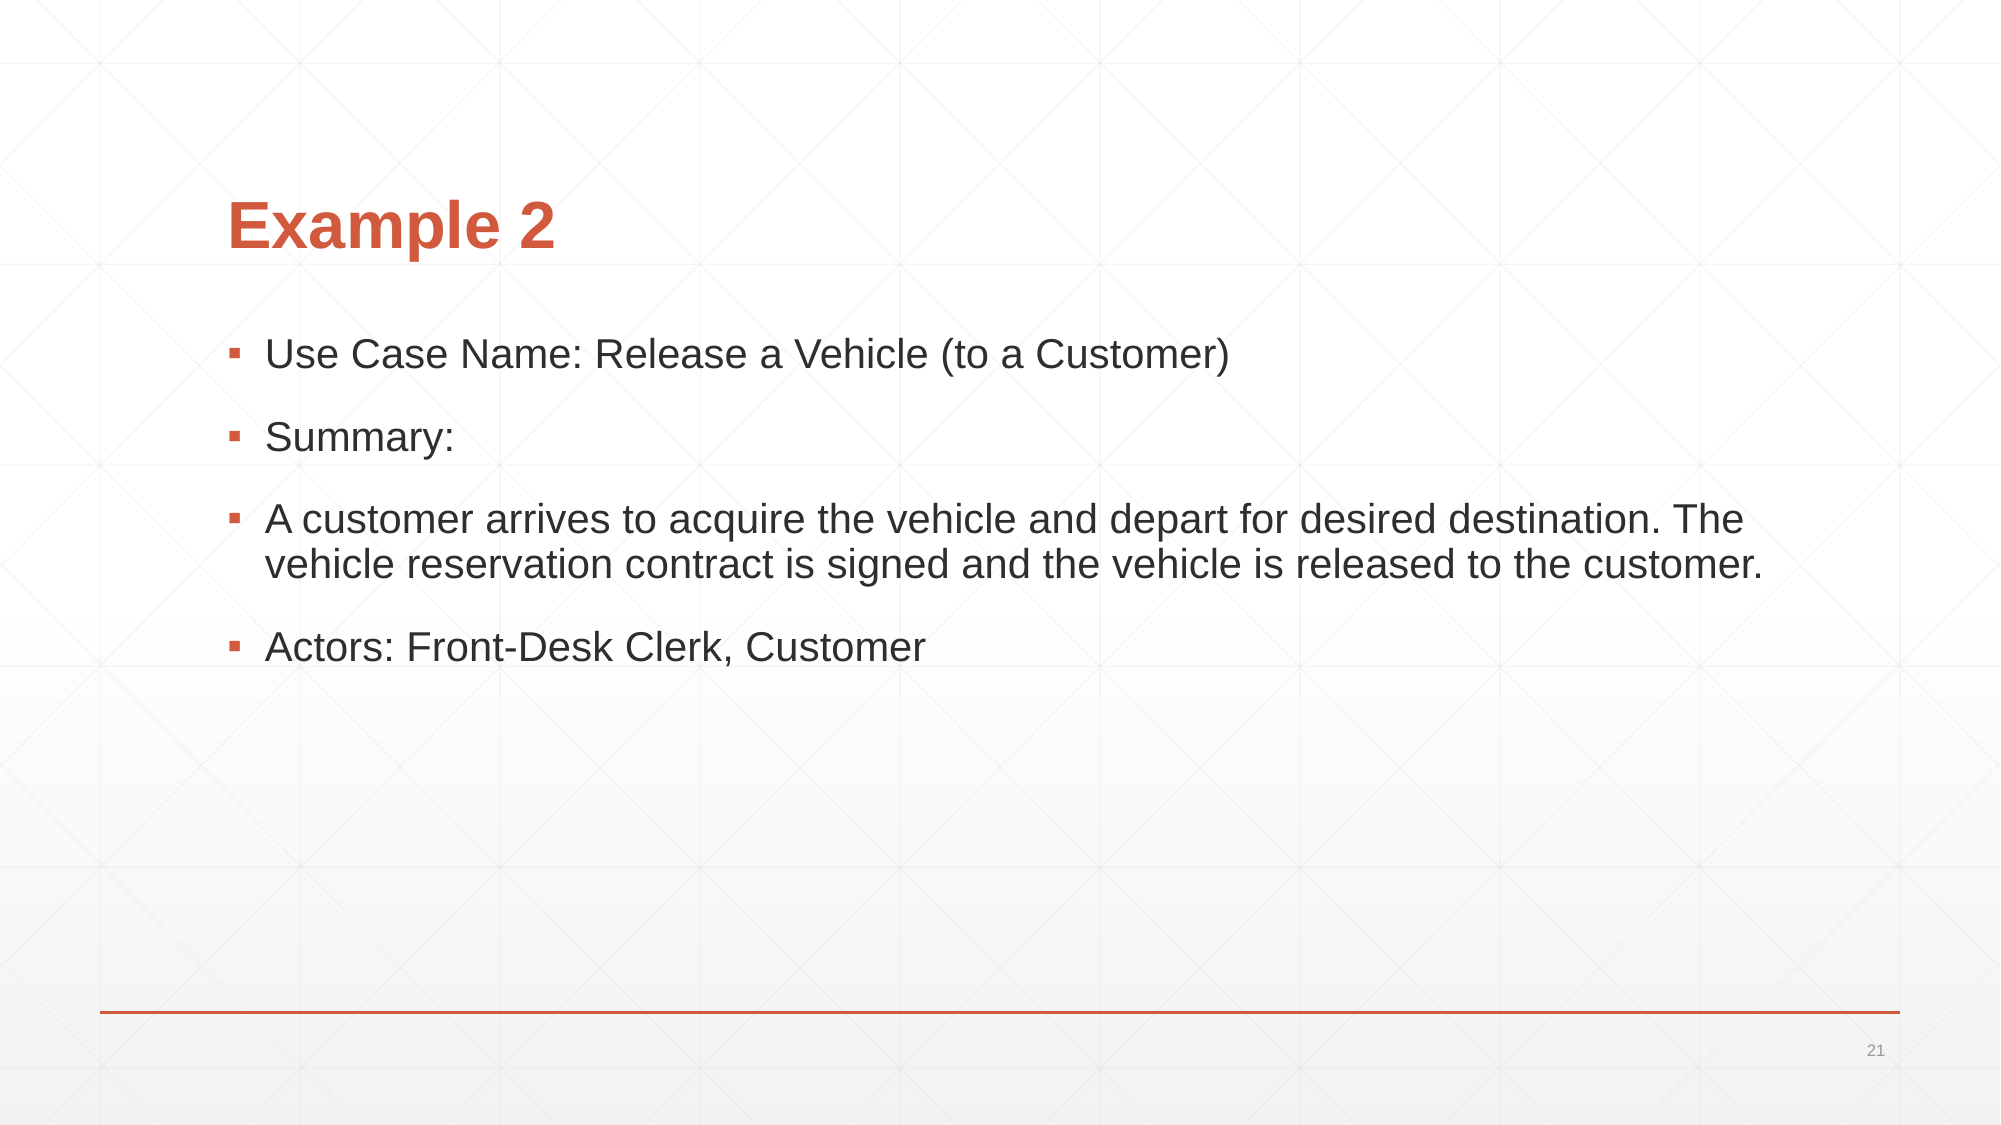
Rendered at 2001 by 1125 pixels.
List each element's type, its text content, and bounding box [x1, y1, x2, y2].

list Use Case Name: Release a Vehicle (to a Customer) Summary: A customer arrives to acquire the vehicle and depart for desired destination. The vehicle reservation contract is signed and the vehicle is released to the customer. Actors: Front-Desk Clerk, Customer [212, 324, 1788, 950]
title Example 2 [212, 82, 1788, 271]
slide_number 21 [1749, 1031, 1901, 1069]
